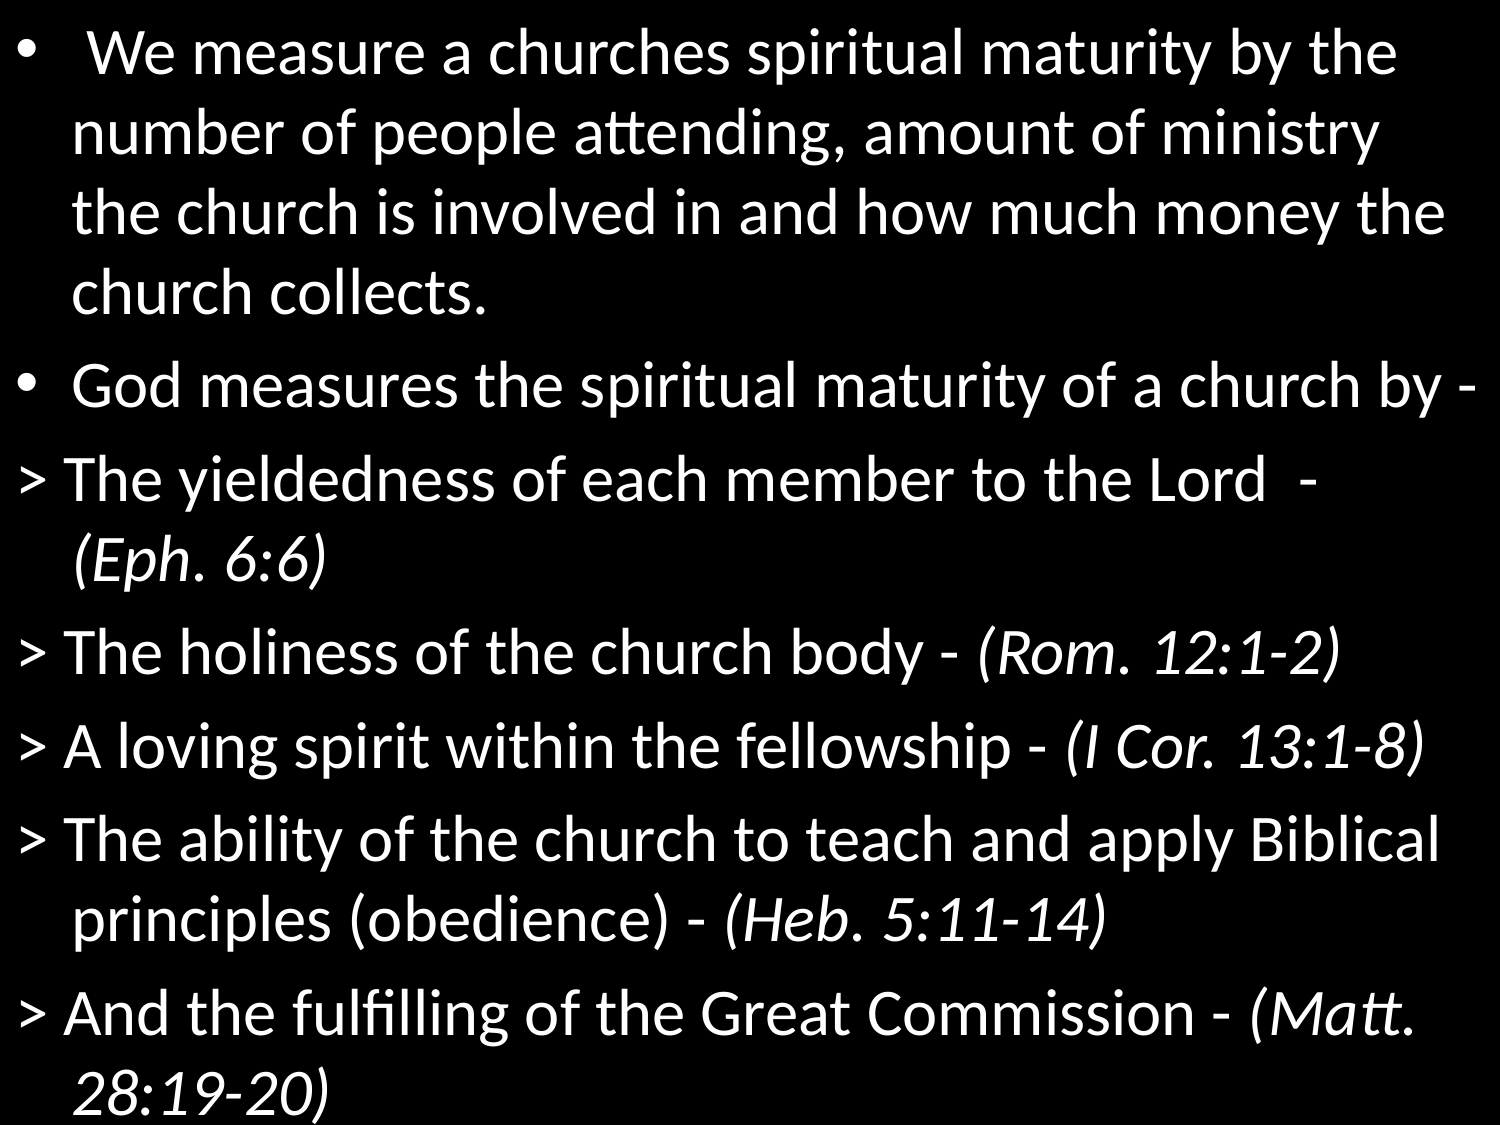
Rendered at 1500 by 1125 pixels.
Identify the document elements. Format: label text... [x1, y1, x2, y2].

list We measure a churches spiritual maturity by the number of people attending, amount of ministry the church is involved in and how much money the church collects. God measures the spiritual maturity of a church by - > The yieldedness of each member to the Lord - (Eph. 6:6) > The holiness of the church body - (Rom. 12:1-2) > A loving spirit within the fellowship - (I Cor. 13:1-8) > The ability of the church to teach and apply Biblical principles (obedience) - (Heb. 5:11-14) > And the fulfilling of the Great Commission - (Matt. 28:19-20) [0, 0, 1500, 1125]
